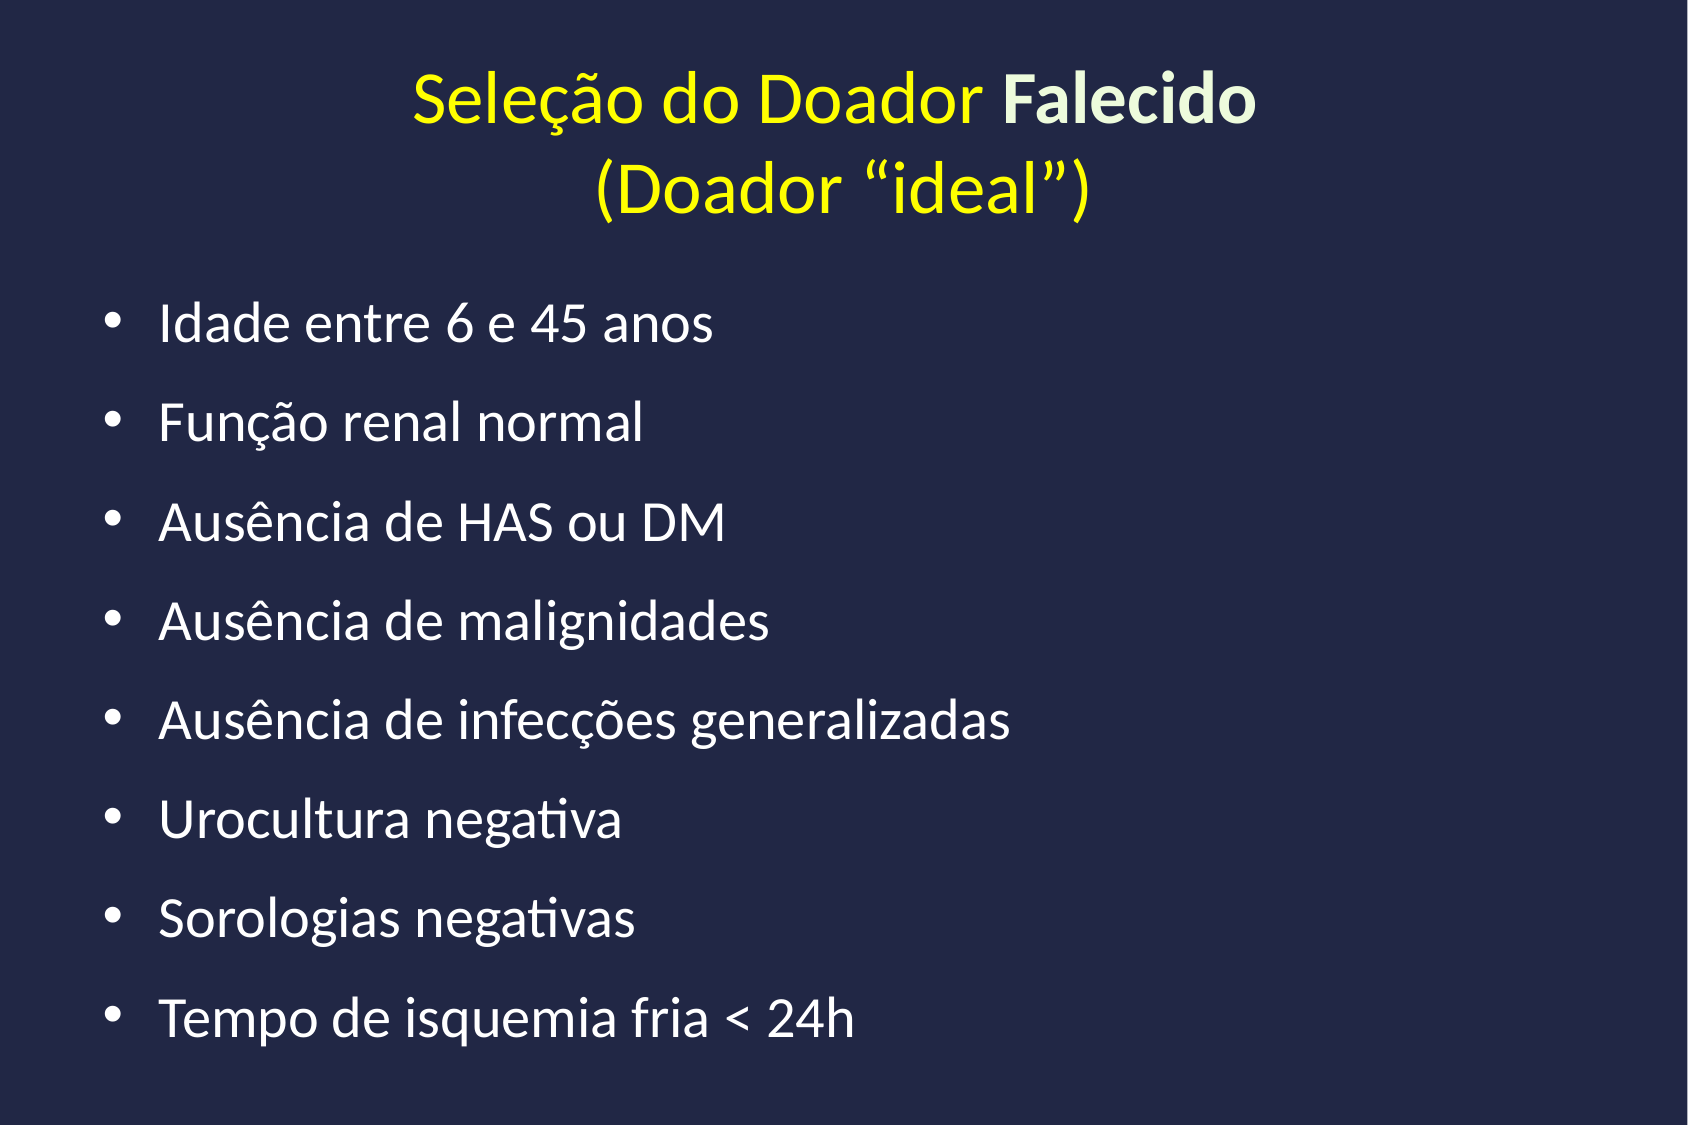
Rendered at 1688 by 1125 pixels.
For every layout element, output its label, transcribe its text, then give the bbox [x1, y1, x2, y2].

title Seleção do Doador Falecido (Doador “ideal”) [84, 45, 1604, 233]
list Idade entre 6 e 45 anos Função renal normal Ausência de HAS ou DM Ausência de malignidades Ausência de infecções generalizadas Urocultura negativa Sorologias negativas Tempo de isquemia fria < 24h [87, 259, 1607, 1125]
